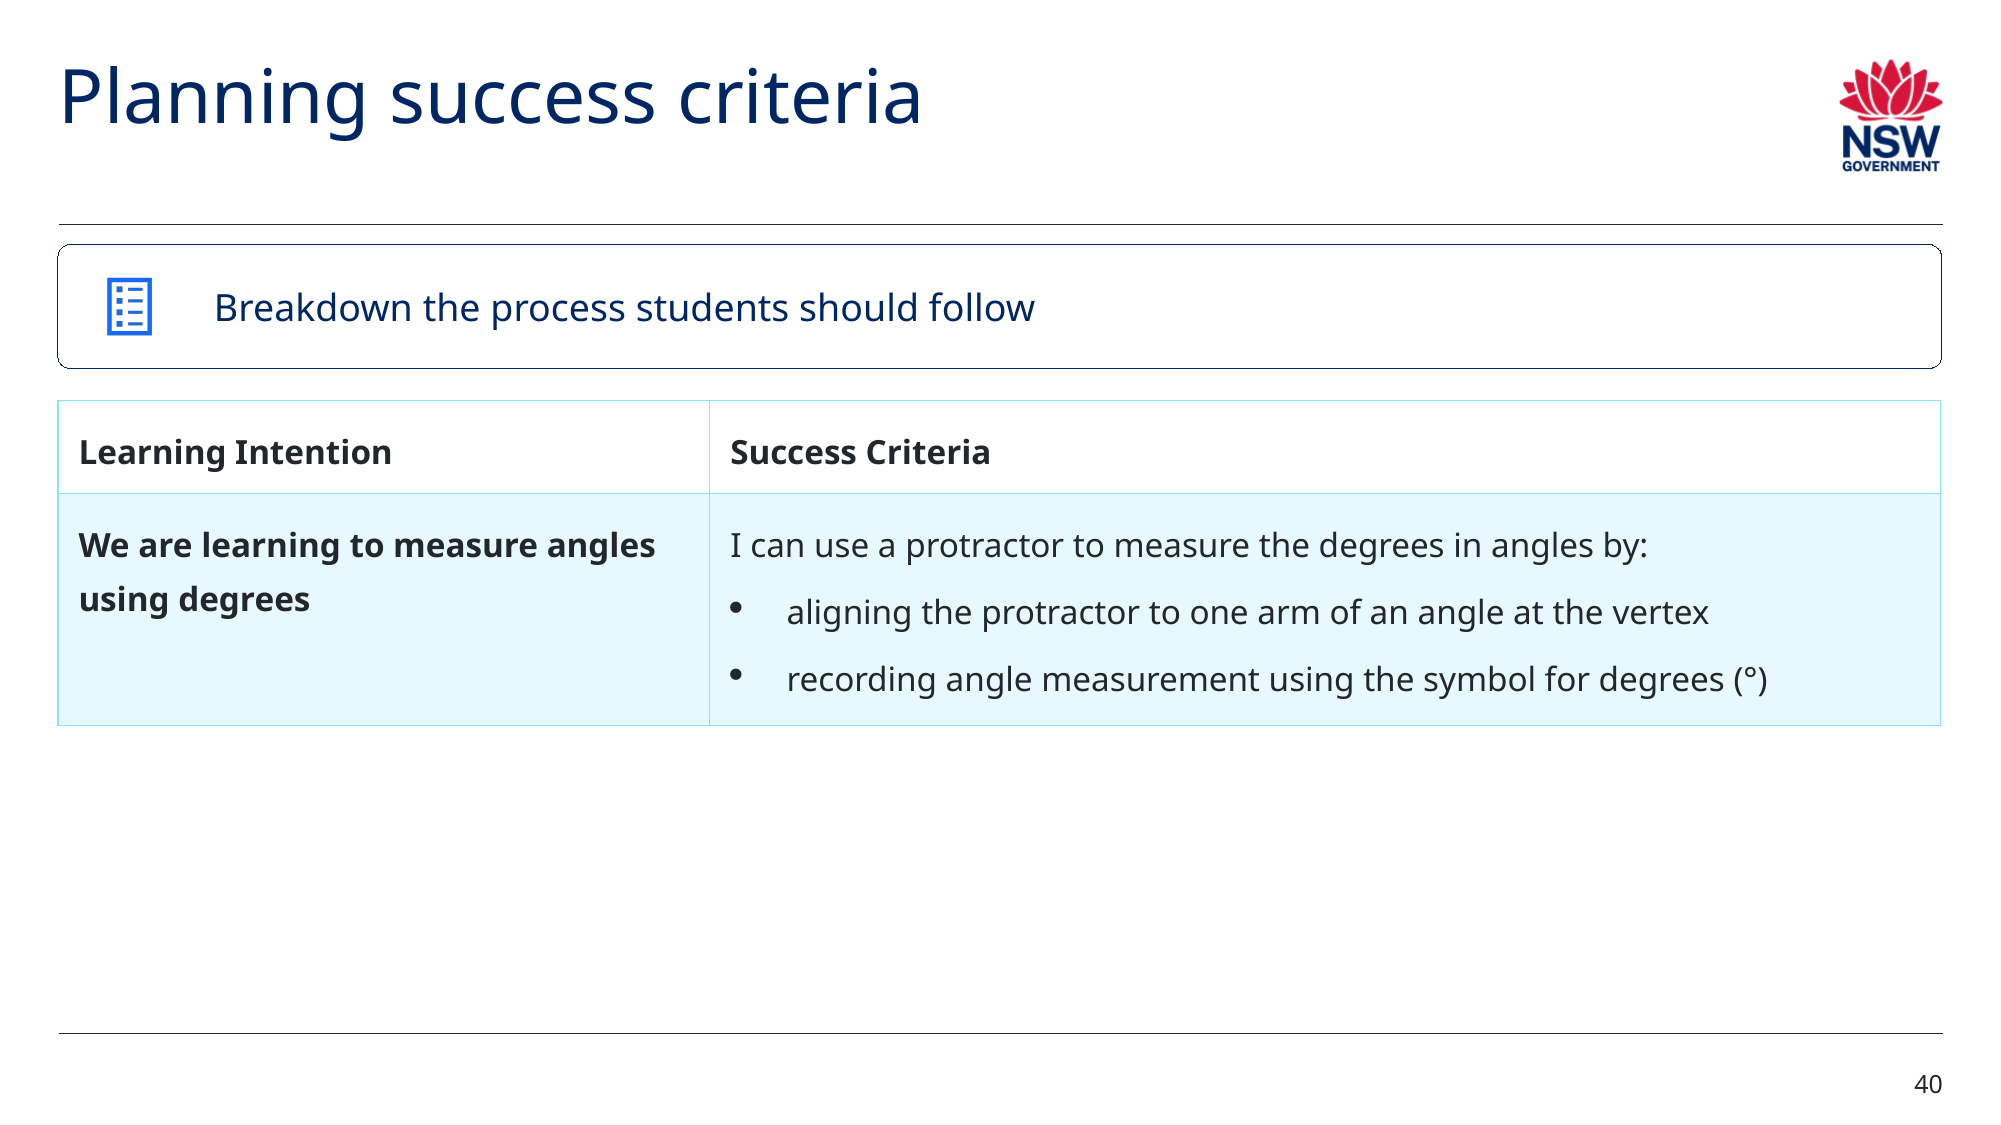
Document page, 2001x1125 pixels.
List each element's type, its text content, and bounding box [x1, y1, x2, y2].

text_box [57, 244, 1942, 369]
table_header Learning Intention [59, 401, 709, 493]
table_cell I can use a protractor to measure the degrees in angles by: aligning the protractor to one arm of an angle at the vertex recording angle measurement using the symbol for degrees (°) [710, 494, 1940, 725]
slide_number 40 [1824, 1068, 1943, 1099]
title Planning success criteria (4) [59, 59, 1713, 149]
picture [1839, 59, 1943, 172]
table_header Success Criteria [710, 401, 1940, 493]
table_cell We are learning to measure angles using degrees [59, 494, 709, 725]
